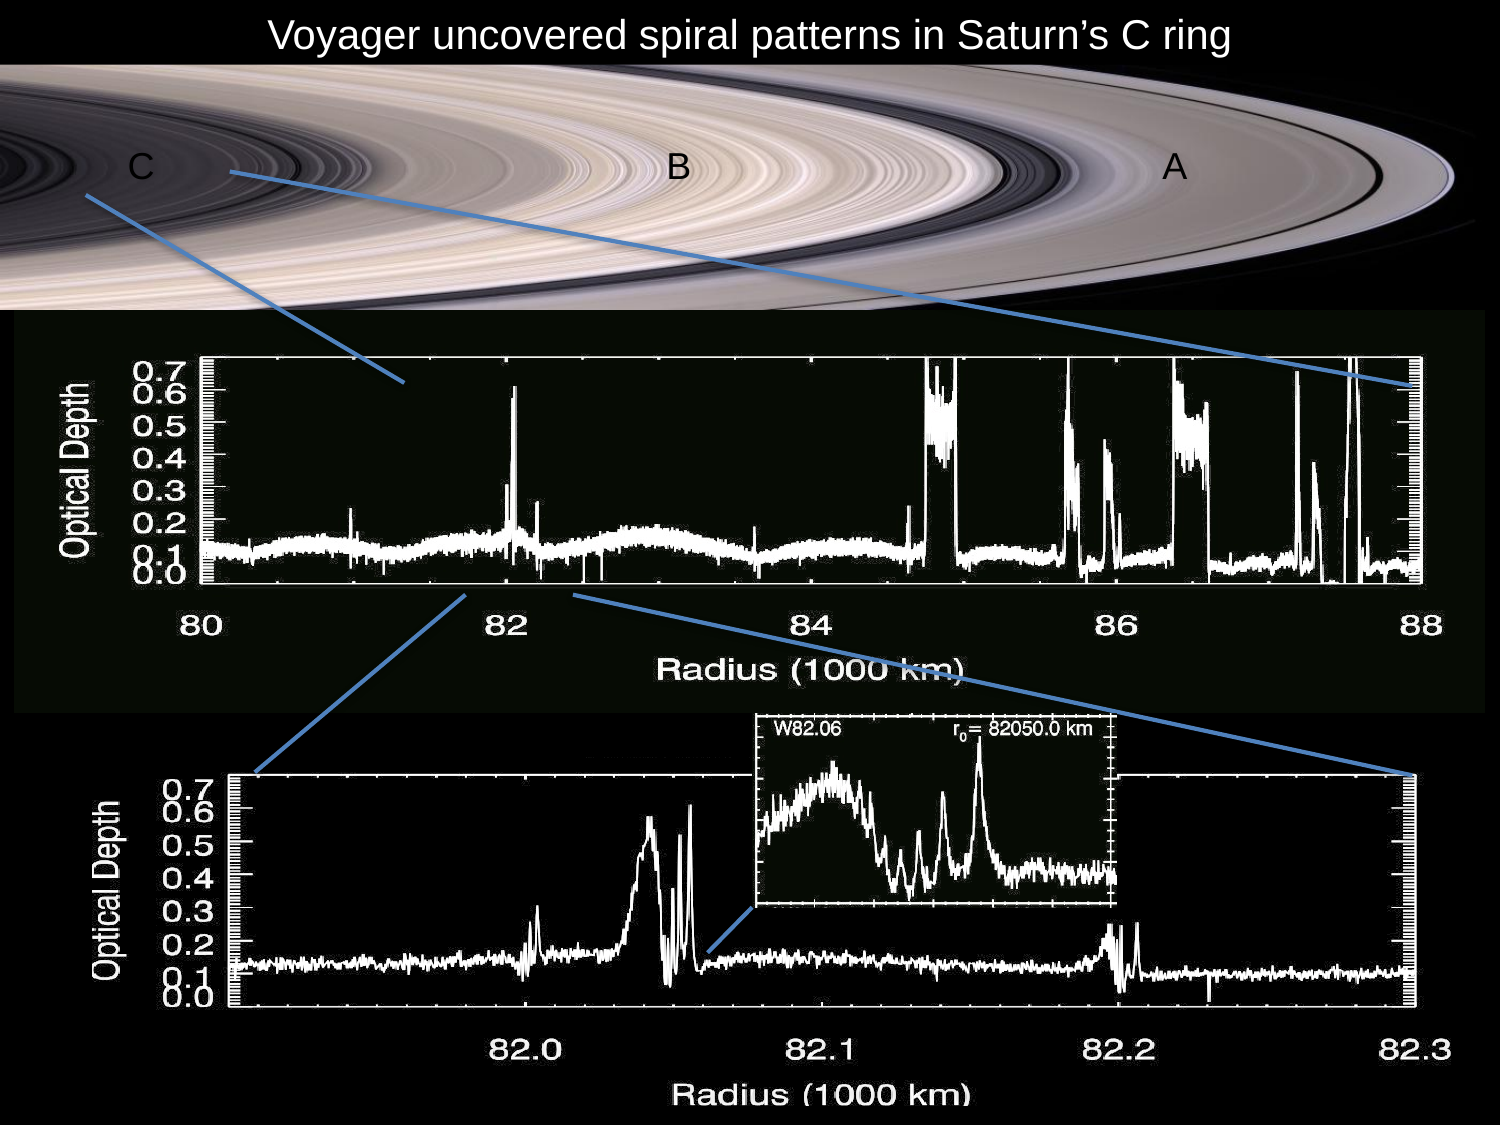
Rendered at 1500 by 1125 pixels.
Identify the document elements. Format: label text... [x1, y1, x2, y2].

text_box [707, 907, 753, 954]
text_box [85, 194, 405, 384]
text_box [229, 171, 1413, 387]
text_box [254, 594, 466, 773]
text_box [572, 594, 1413, 776]
picture [39, 713, 1493, 1106]
text_box Voyager uncovered spiral patterns in Saturn’s C ring [0, 0, 1500, 54]
picture [0, 54, 1500, 714]
